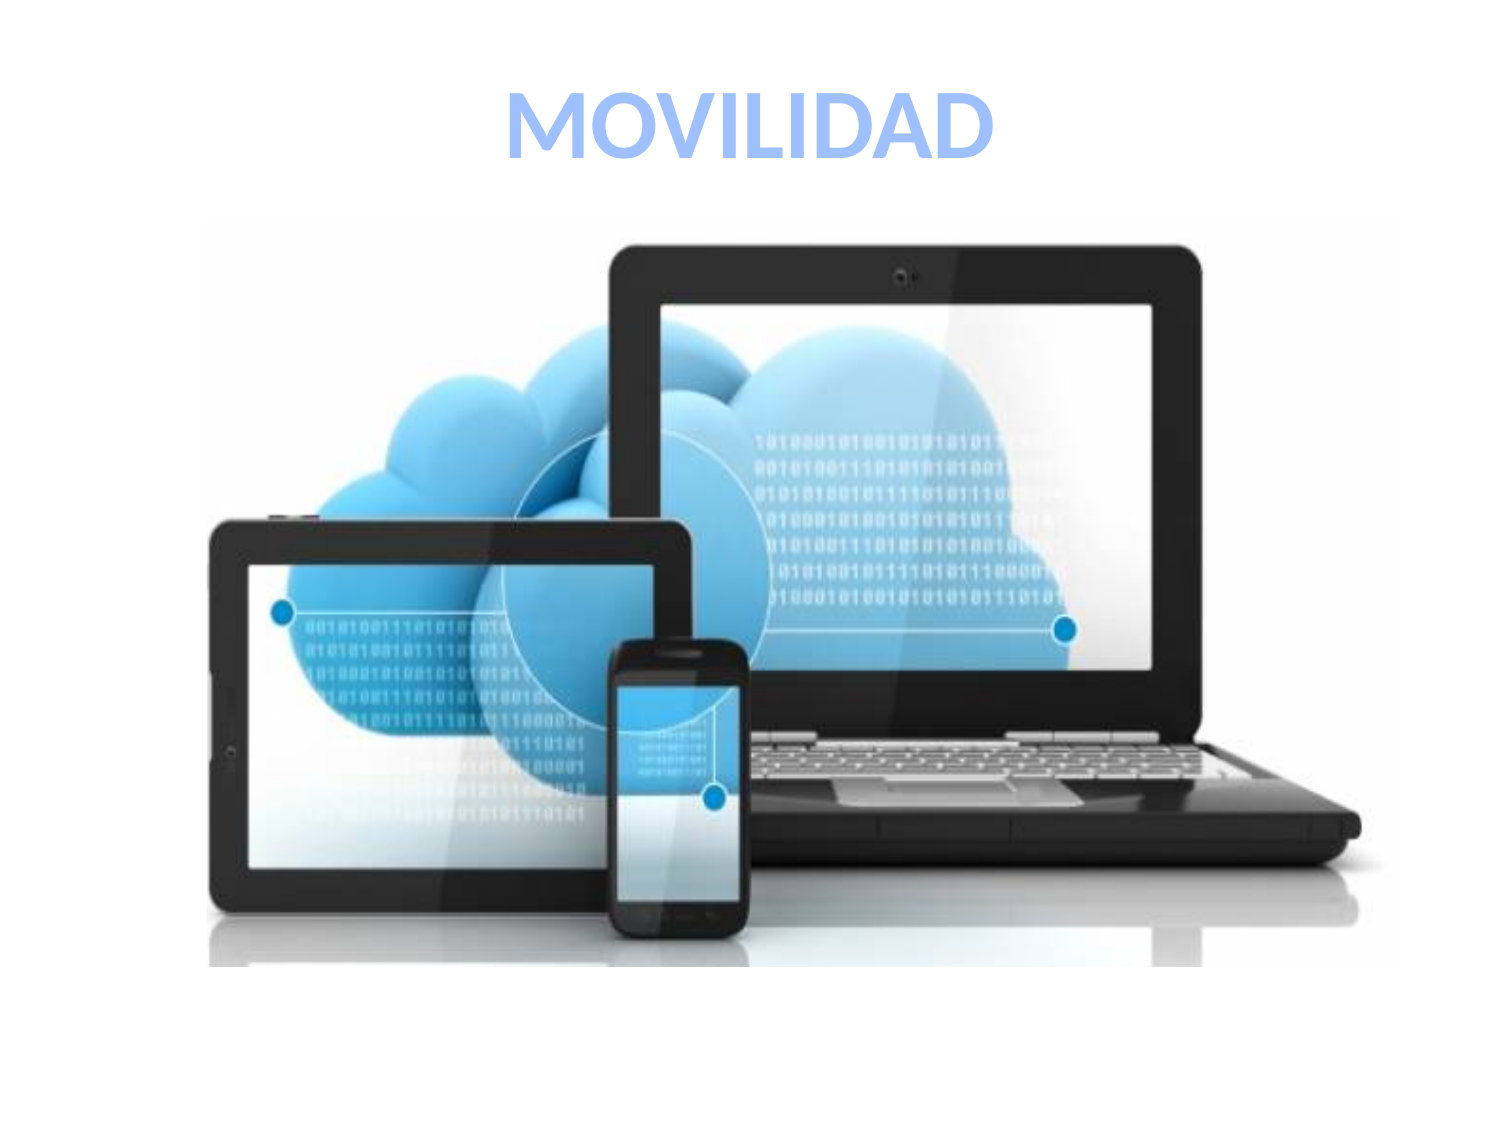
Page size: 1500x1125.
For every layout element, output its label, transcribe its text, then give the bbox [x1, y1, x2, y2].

picture [206, 222, 1400, 967]
title MOVILIDAD [75, 45, 1425, 233]
